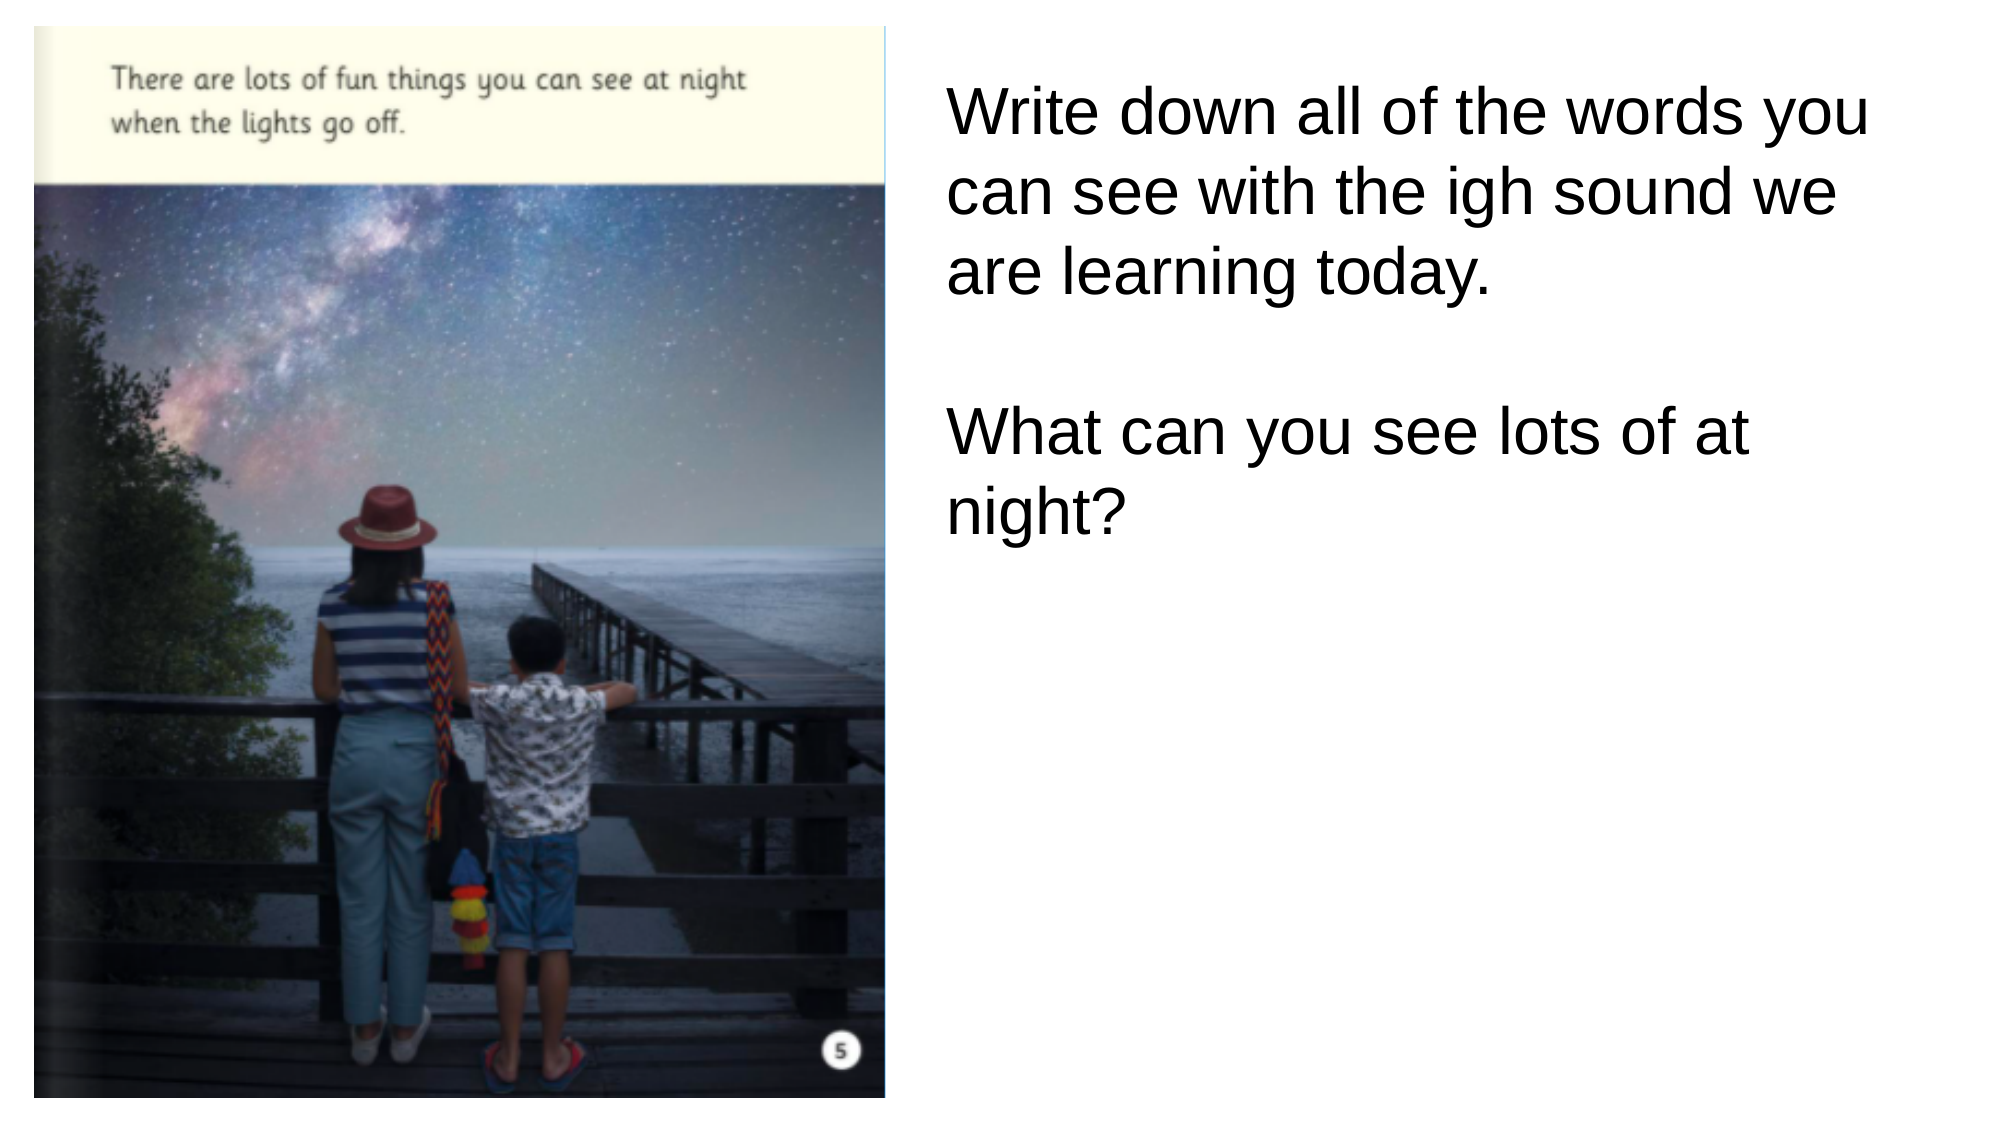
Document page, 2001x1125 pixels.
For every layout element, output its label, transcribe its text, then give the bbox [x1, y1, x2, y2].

picture [34, 26, 886, 1098]
text_box Write down all of the words you can see with the igh sound we are learning today. What can you see lots of at night? [932, 60, 1929, 606]
